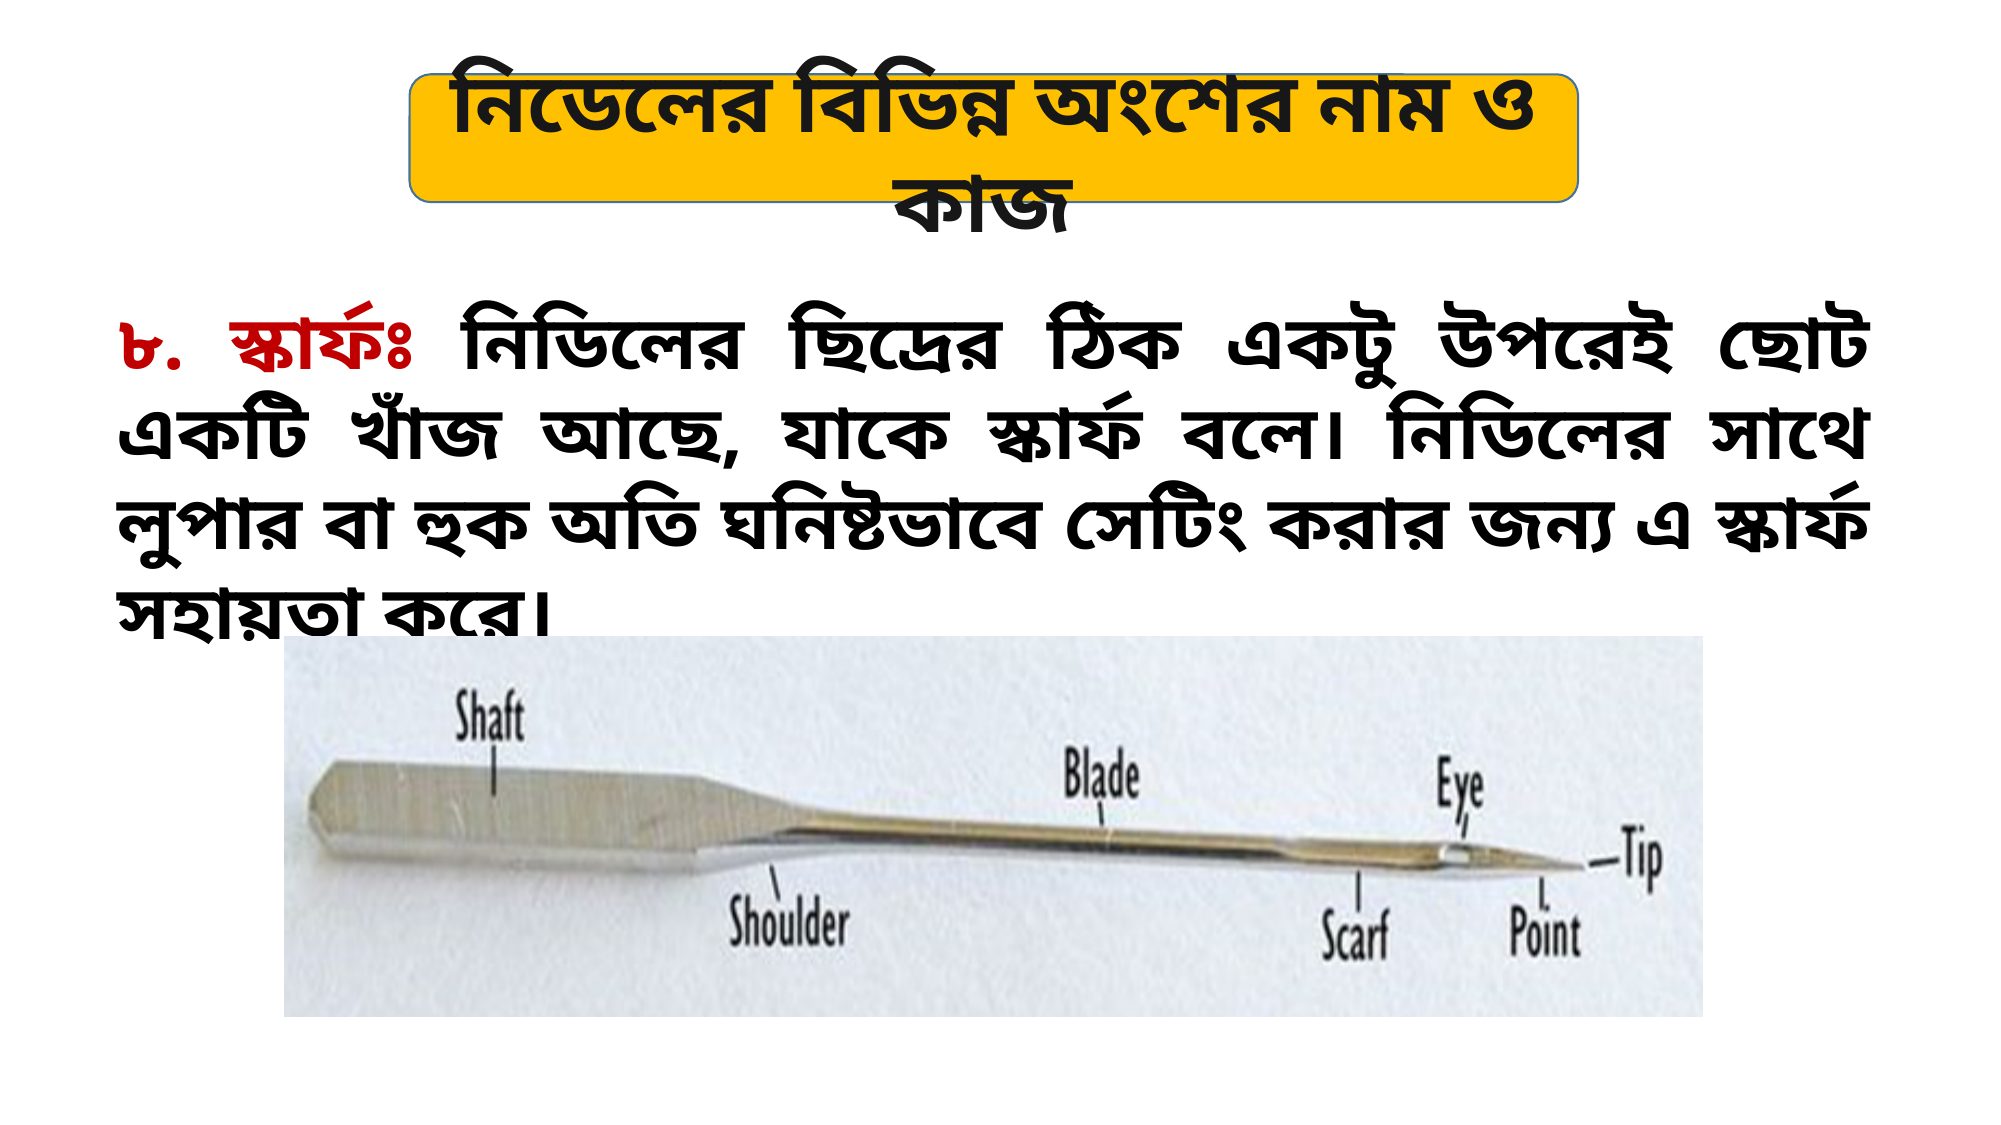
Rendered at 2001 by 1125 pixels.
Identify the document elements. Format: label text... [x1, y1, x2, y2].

picture [284, 636, 1703, 1018]
text_box নিডেলের বিভিন্ন অংশের নাম ও কাজ [408, 73, 1580, 204]
text_box ৮. স্কার্ফঃ নিডিলের ছিদ্রের ঠিক একটু উপরেই ছোট একটি খাঁজ আছে, যাকে স্কার্ফ বলে। নিডিলের সাথে লুপার বা হুক অতি ঘনিষ্টভাবে সেটিং করার জন্য এ স্কার্ফ সহায়তা করে। [102, 287, 1885, 662]
